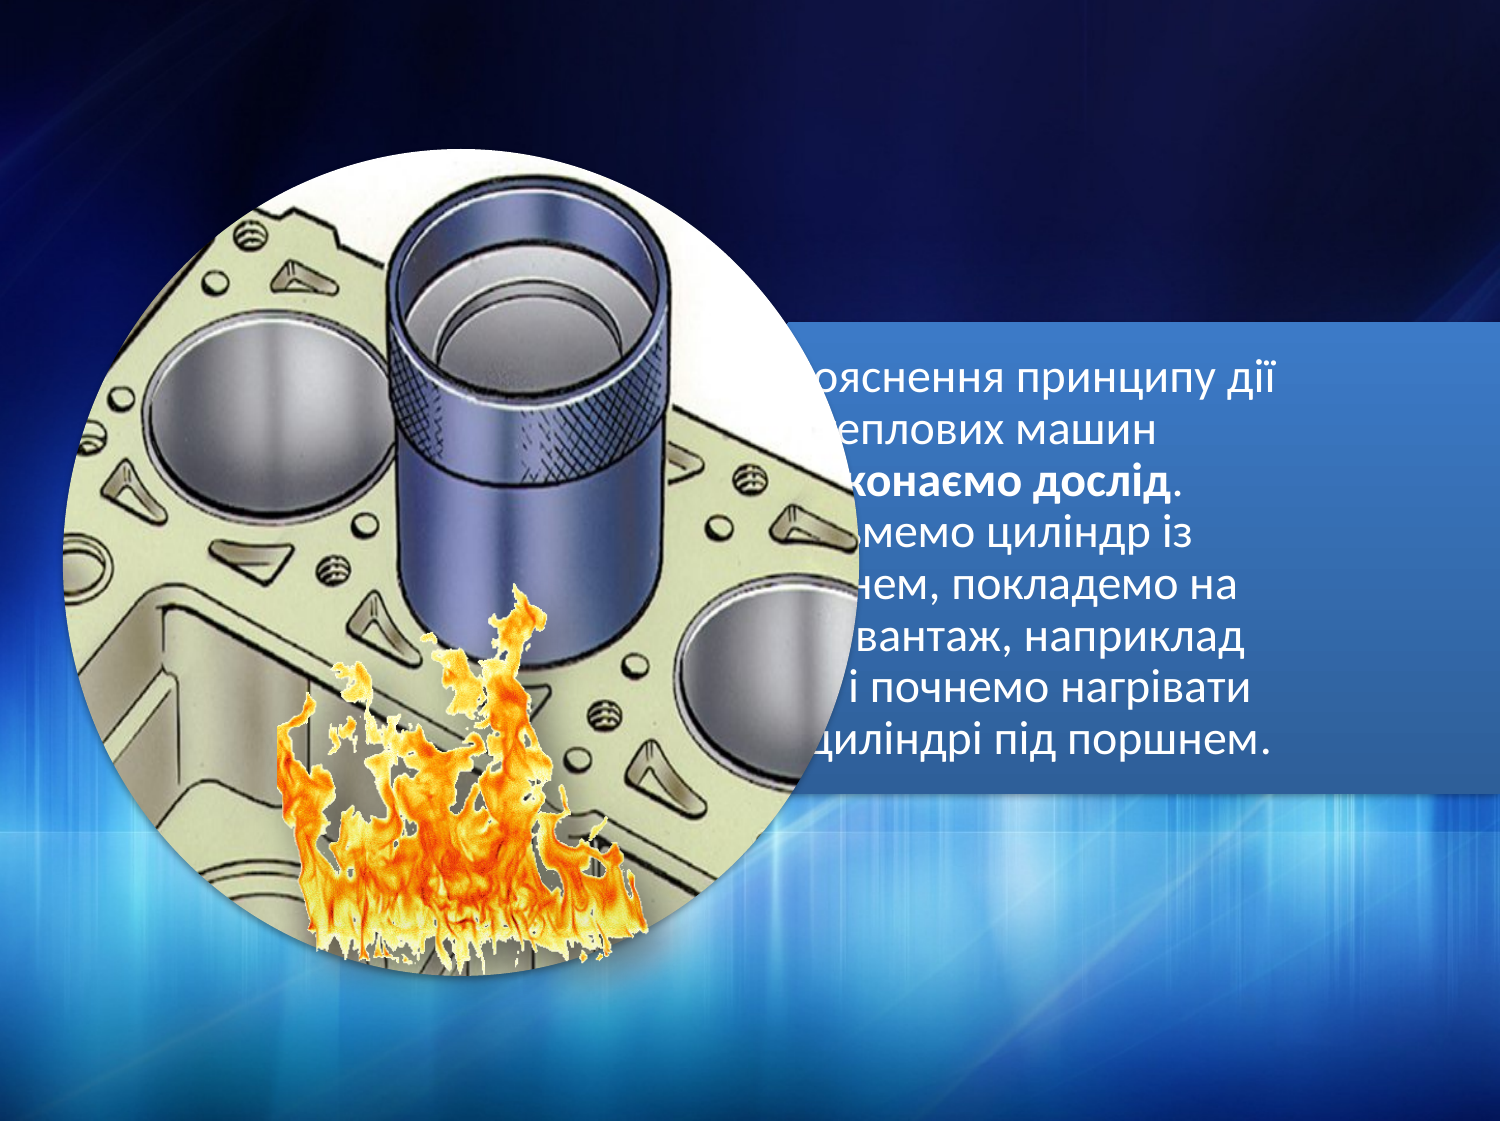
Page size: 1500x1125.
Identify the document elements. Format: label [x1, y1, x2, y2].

list [0, 0, 1500, 1125]
picture [277, 577, 692, 987]
